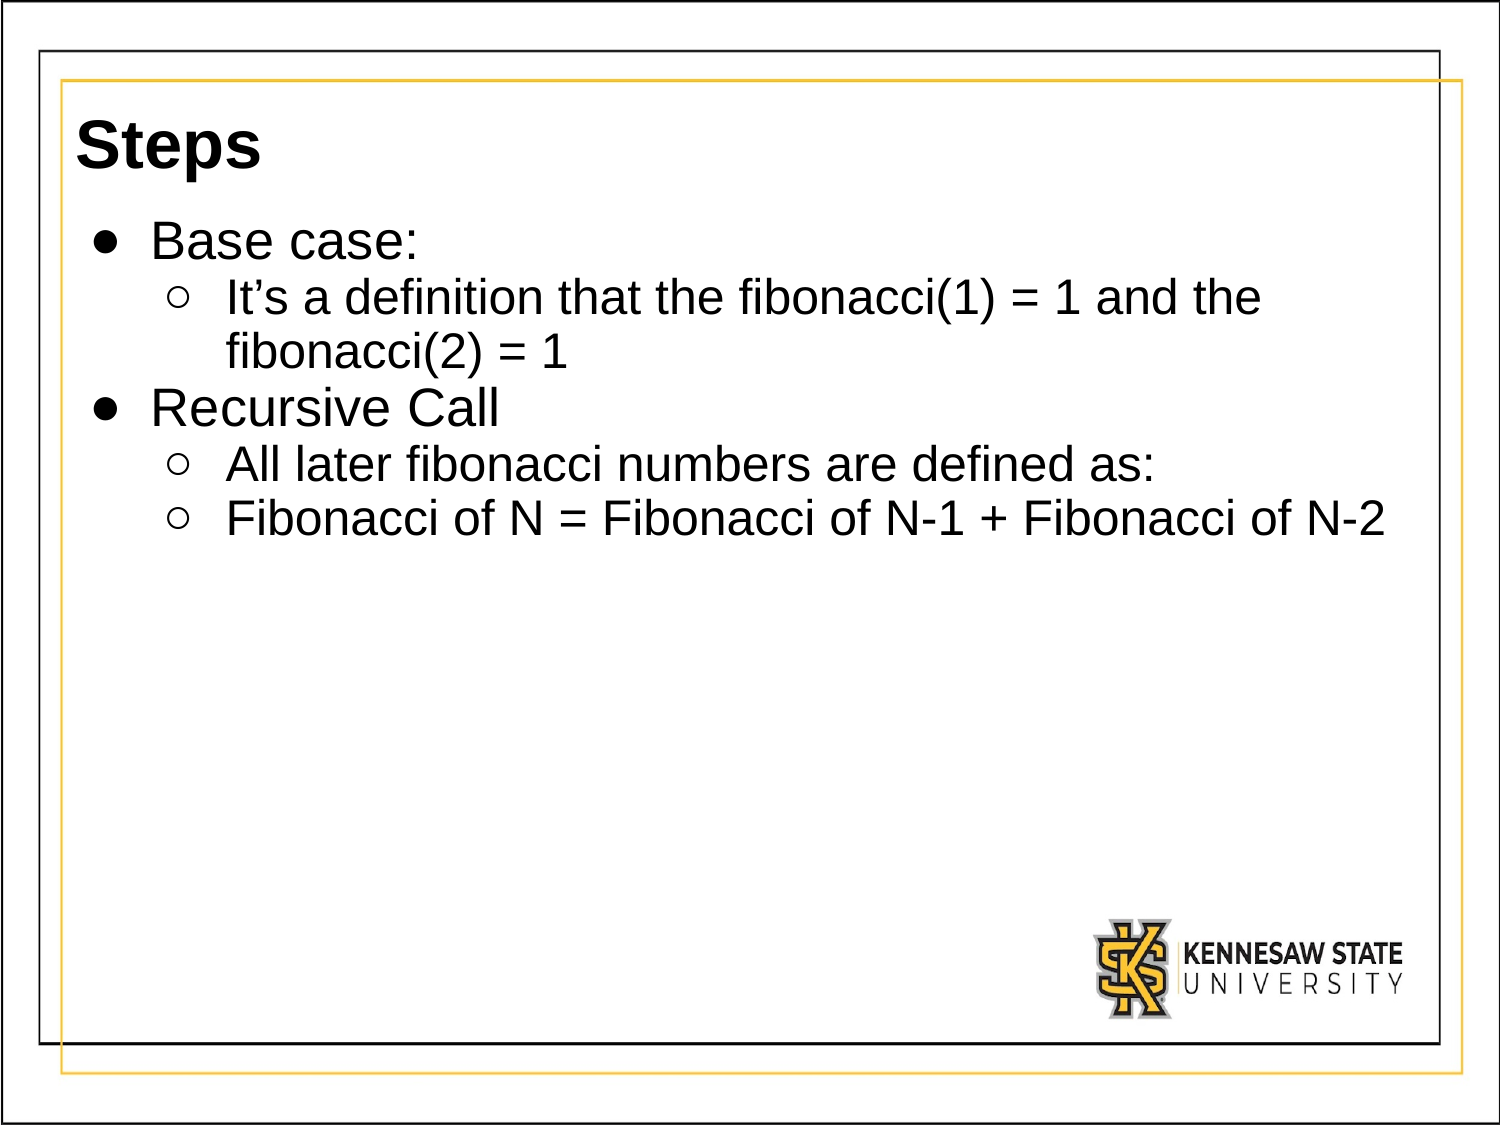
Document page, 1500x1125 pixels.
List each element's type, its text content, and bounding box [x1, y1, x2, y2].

list Base case: It’s a definition that the fibonacci(1) = 1 and the fibonacci(2) = 1 Recursive Call All later fibonacci numbers are defined as: Fibonacci of N = Fibonacci of N-1 + Fibonacci of N-2 [60, 205, 1442, 1029]
title Steps [60, 83, 1442, 205]
picture [0, 0, 1500, 1125]
